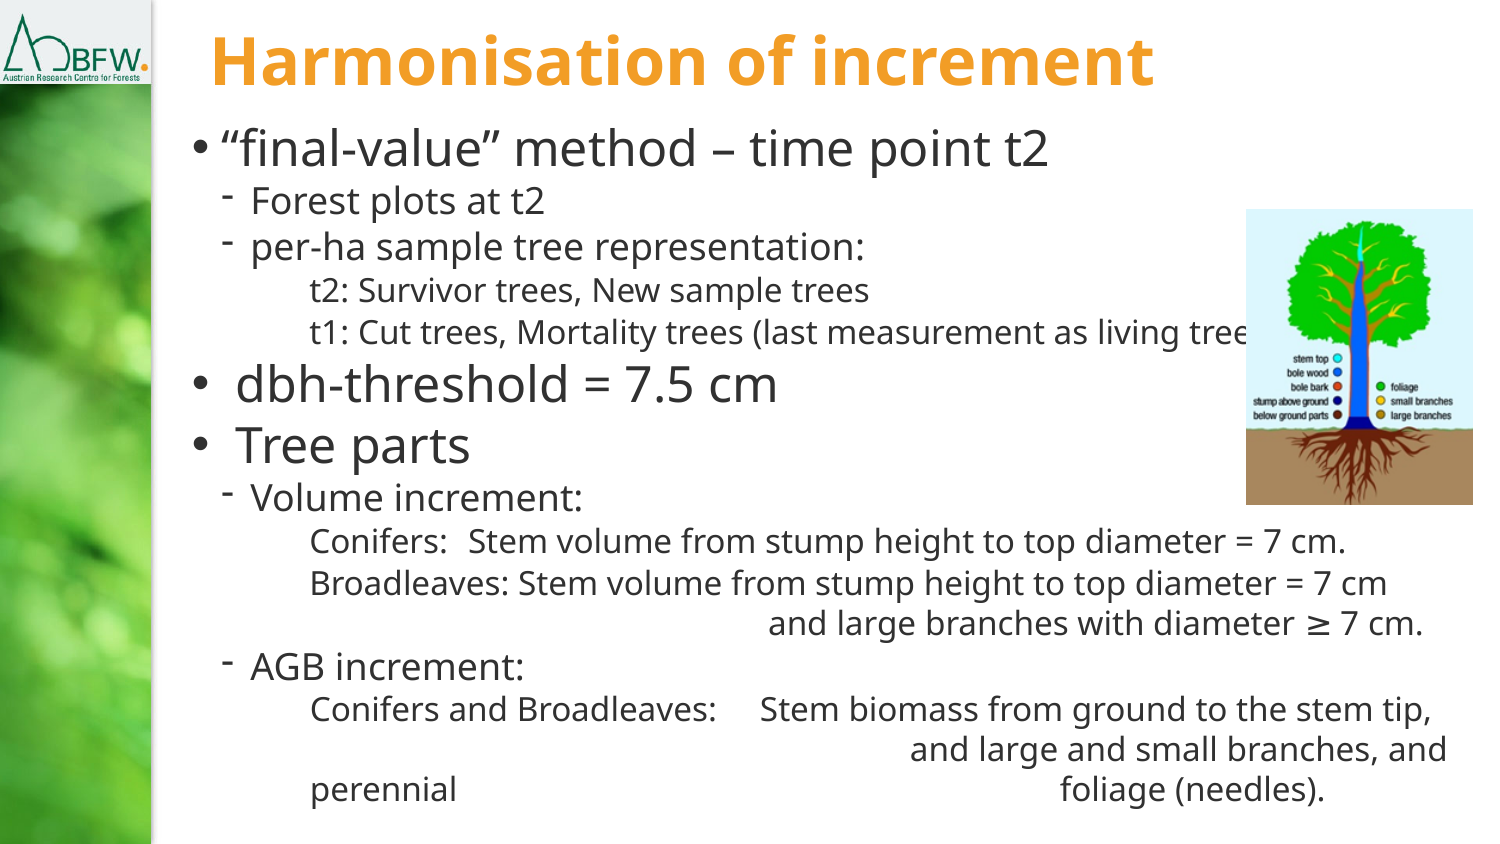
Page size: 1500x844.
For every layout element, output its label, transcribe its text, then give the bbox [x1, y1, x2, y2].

title Harmonisation of increment [194, 11, 1459, 105]
picture [1245, 208, 1473, 505]
list “final-value” method – time point t2 Forest plots at t2 per-ha sample tree representation: t2: Survivor trees, New sample trees t1: Cut trees, Mortality trees (last measurement as living tree) dbh-threshold = 7.5 cm Tree parts Volume increment: Conifers: Stem volume from stump height to top diameter = 7 cm. Broadleaves: Stem volume from stump height to top diameter = 7 cm and large branches with diameter ≥ 7 cm. AGB increment: Conifers and Broadleaves: Stem biomass from ground to the stem tip, and large and small branches, and perennial foliage (needles). [177, 108, 1477, 812]
picture [0, 0, 172, 844]
